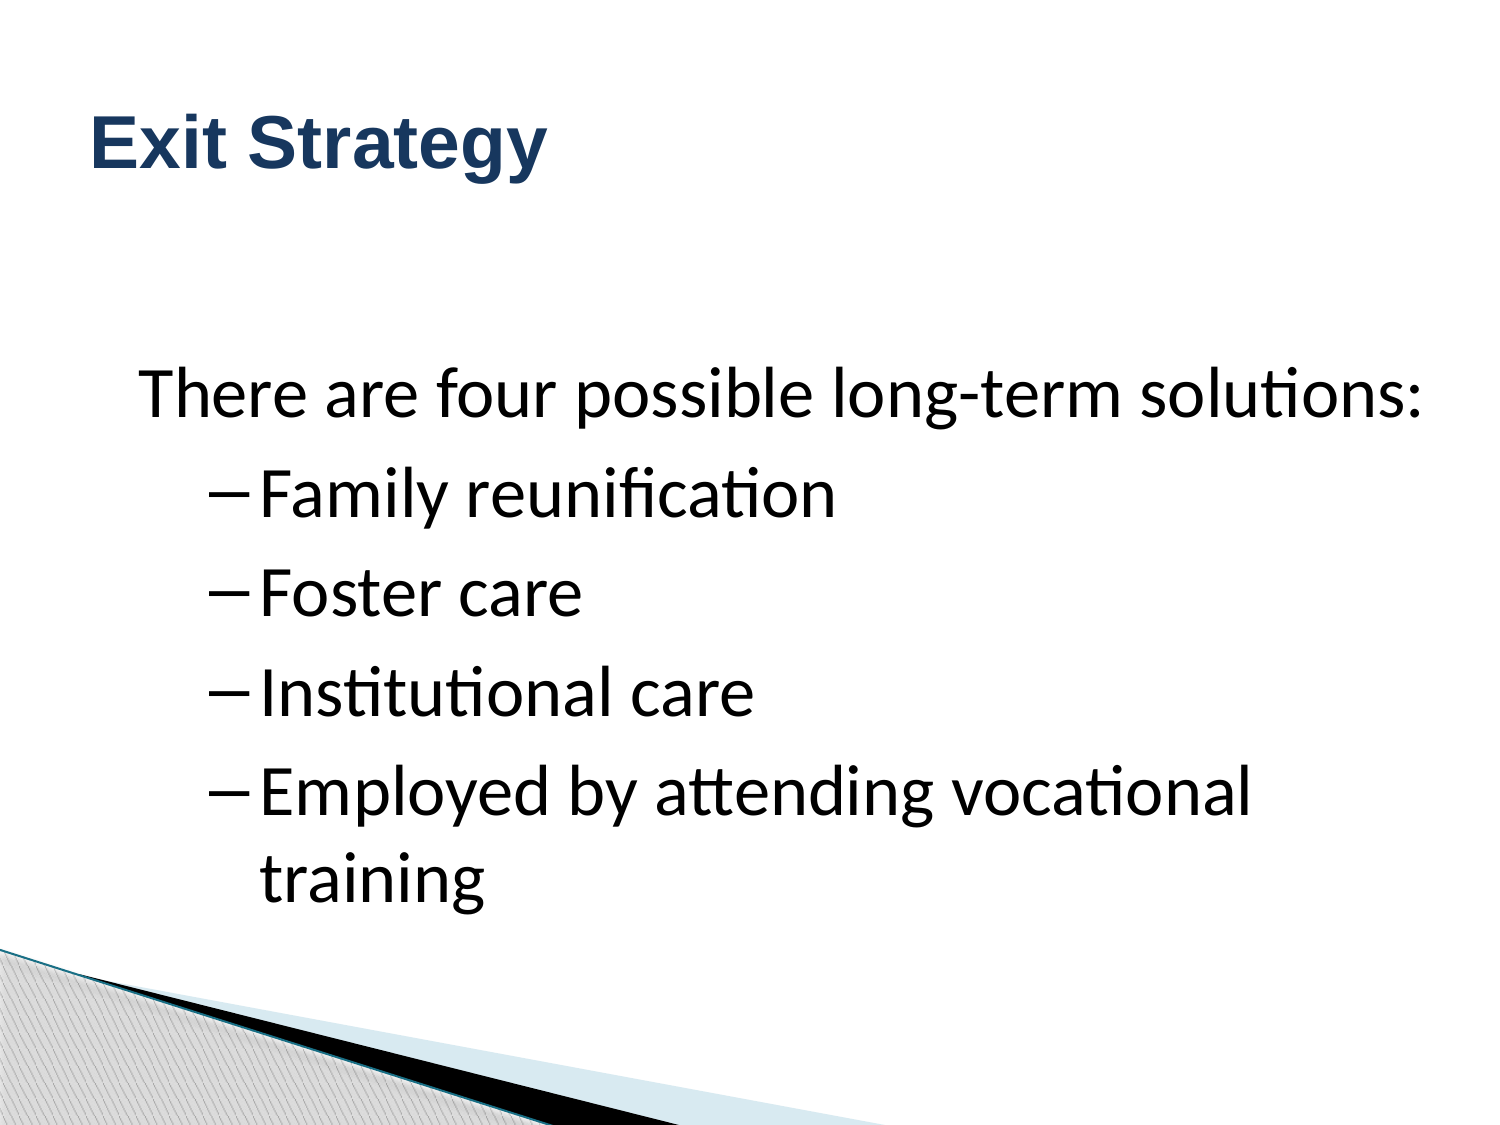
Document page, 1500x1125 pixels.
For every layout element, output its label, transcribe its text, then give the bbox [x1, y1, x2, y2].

list There are four possible long-term solutions: Family reunification Foster care Institutional care Employed by attending vocational training [123, 338, 1447, 1005]
title Exit Strategy [75, 45, 1425, 233]
